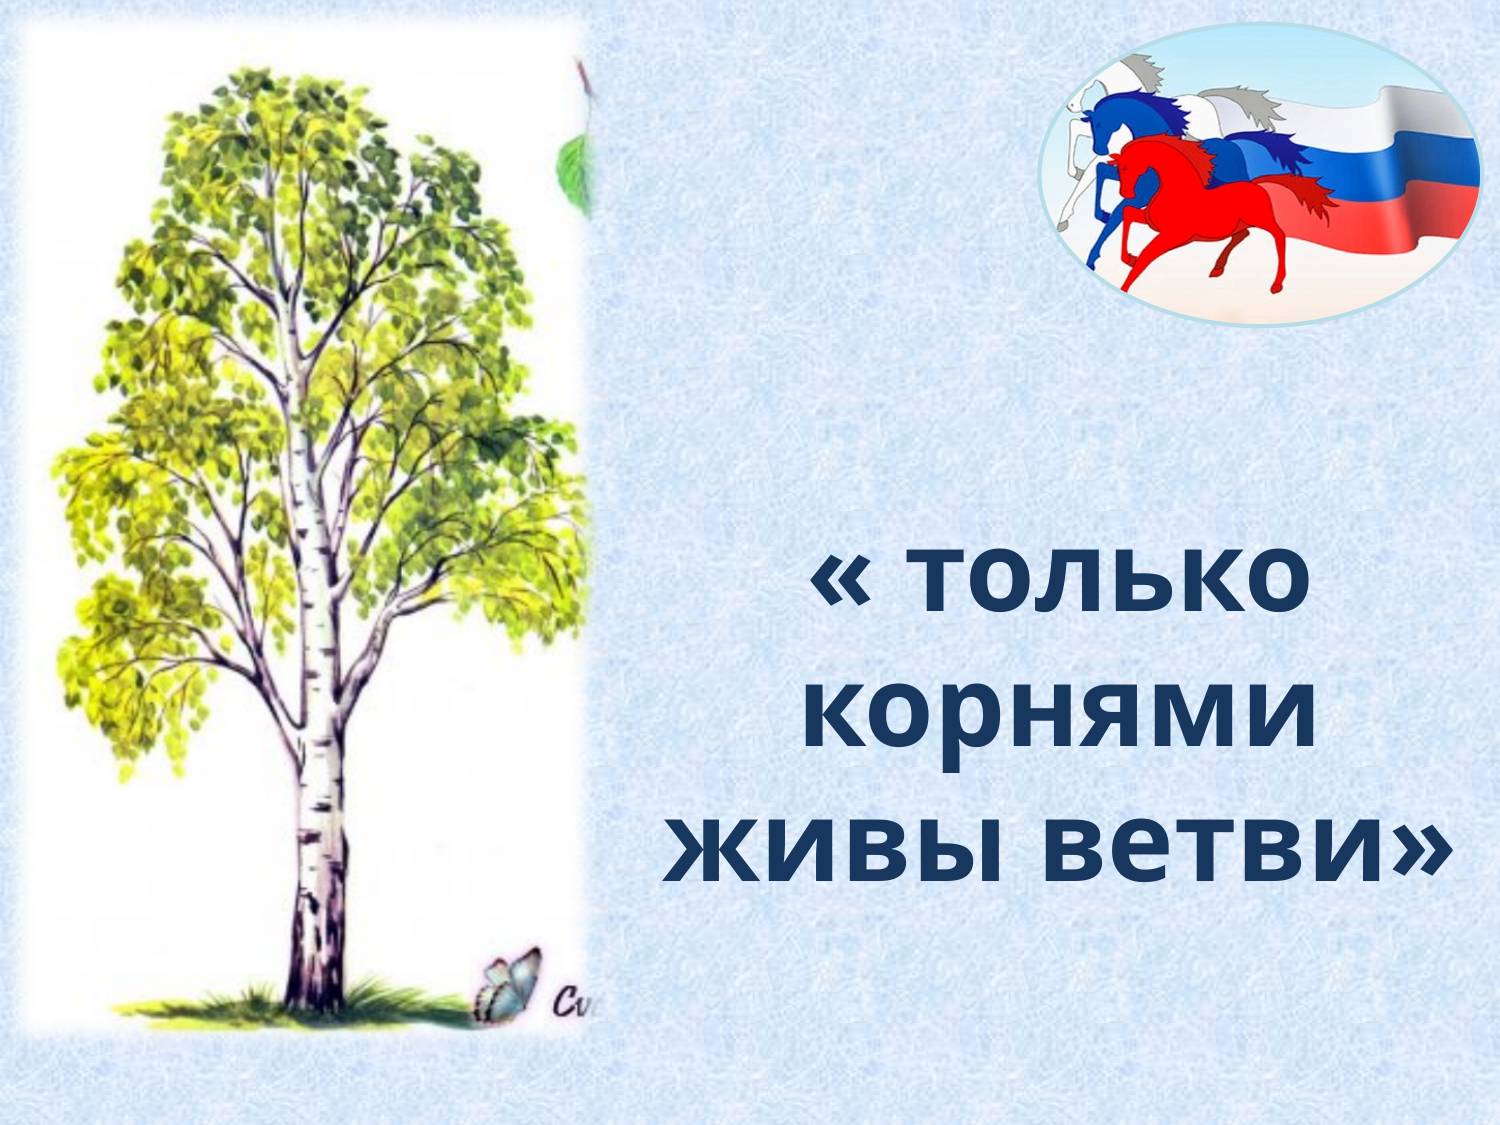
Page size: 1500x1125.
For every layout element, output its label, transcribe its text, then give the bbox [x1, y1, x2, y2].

text_box « только корнями живы ветви» [620, 491, 1500, 912]
picture [0, 0, 1500, 1125]
